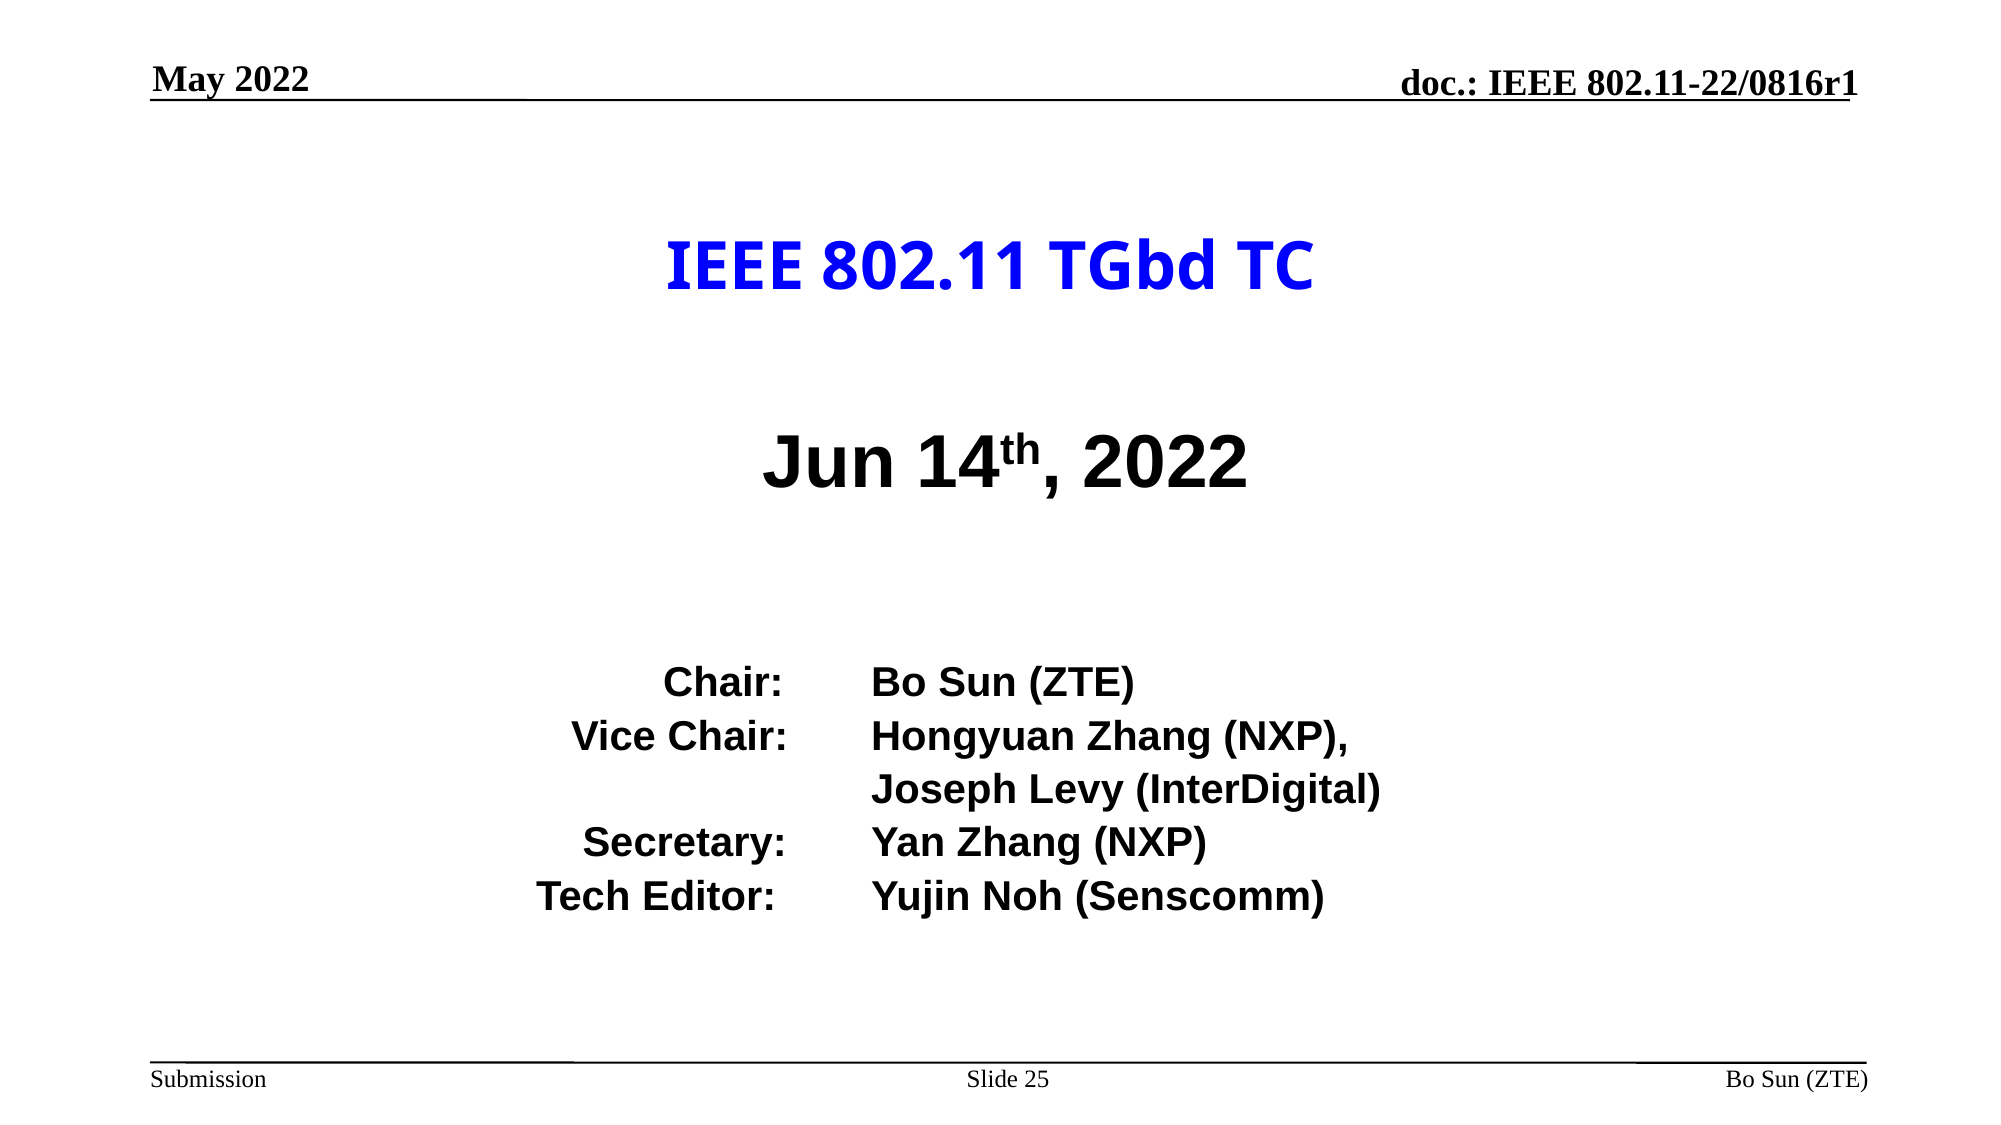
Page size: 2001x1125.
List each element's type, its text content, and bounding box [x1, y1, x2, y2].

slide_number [152, 54, 563, 100]
slide_number Slide 25 [949, 1061, 1067, 1123]
footer Bo Sun (ZTE) [1171, 1061, 1869, 1093]
title IEEE 802.11 TGbd TC [287, 112, 1695, 349]
text_box Jun 14th, 2022 Chair: Bo Sun (ZTE) Vice Chair: Hongyuan Zhang (NXP), Joseph Levy (InterDigital) Secretary: Yan Zhang (NXP) Tech Editor: Yujin Noh (Senscomm) [200, 349, 1813, 1027]
